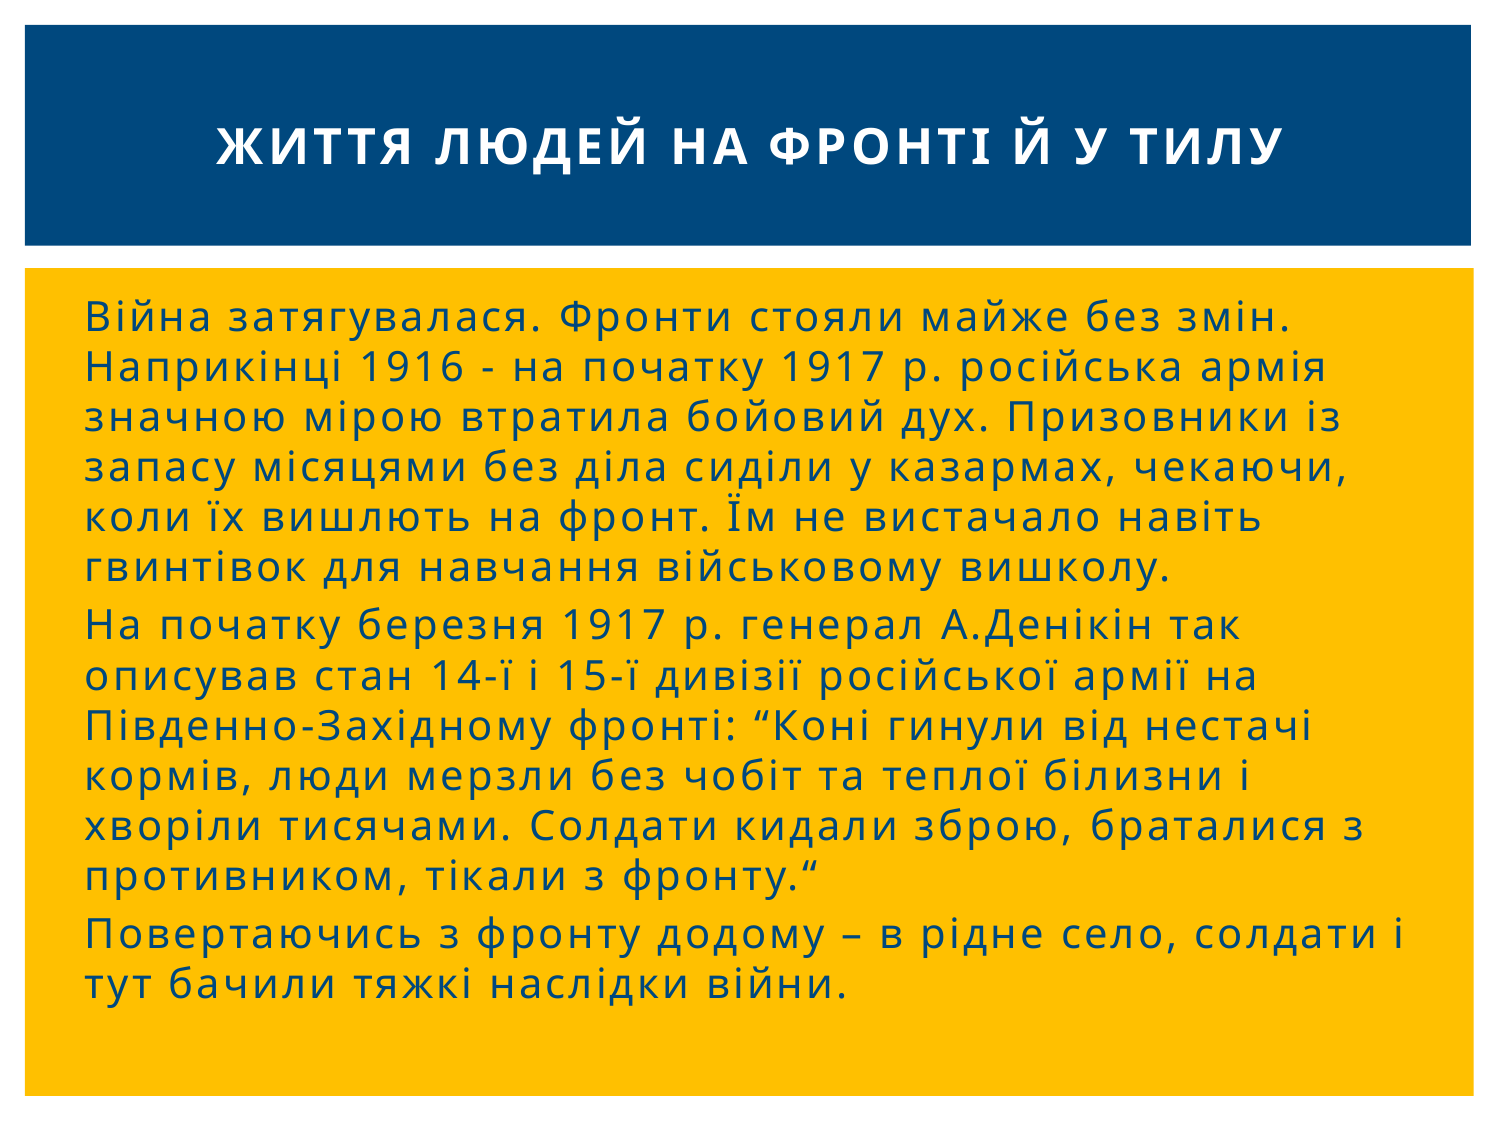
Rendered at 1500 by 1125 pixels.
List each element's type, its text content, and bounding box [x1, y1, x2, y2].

list Війна затягувалася. Фронти стояли майже без змін. Наприкінці 1916 - на початку 1917 р. російська армія значною мірою втратила бойовий дух. Призовники із запасу місяцями без діла сиділи у казармах, чекаючи, коли їх вишлють на фронт. Їм не вистачало навіть гвинтівок для навчання військовому вишколу. На початку березня 1917 р. генерал А.Денікін так описував стан 14-ї і 15-ї дивізії російської армії на Південно-Західному фронті: “Коні гинули від нестачі кормів, люди мерзли без чобіт та теплої білизни і хворіли тисячами. Солдати кидали зброю, браталися з противником, тікали з фронту.“ Повертаючись з фронту додому – в рідне село, солдати і тут бачили тяжкі наслідки війни. [62, 281, 1442, 1047]
title Життя людей на фронті й у тилу [62, 58, 1438, 232]
